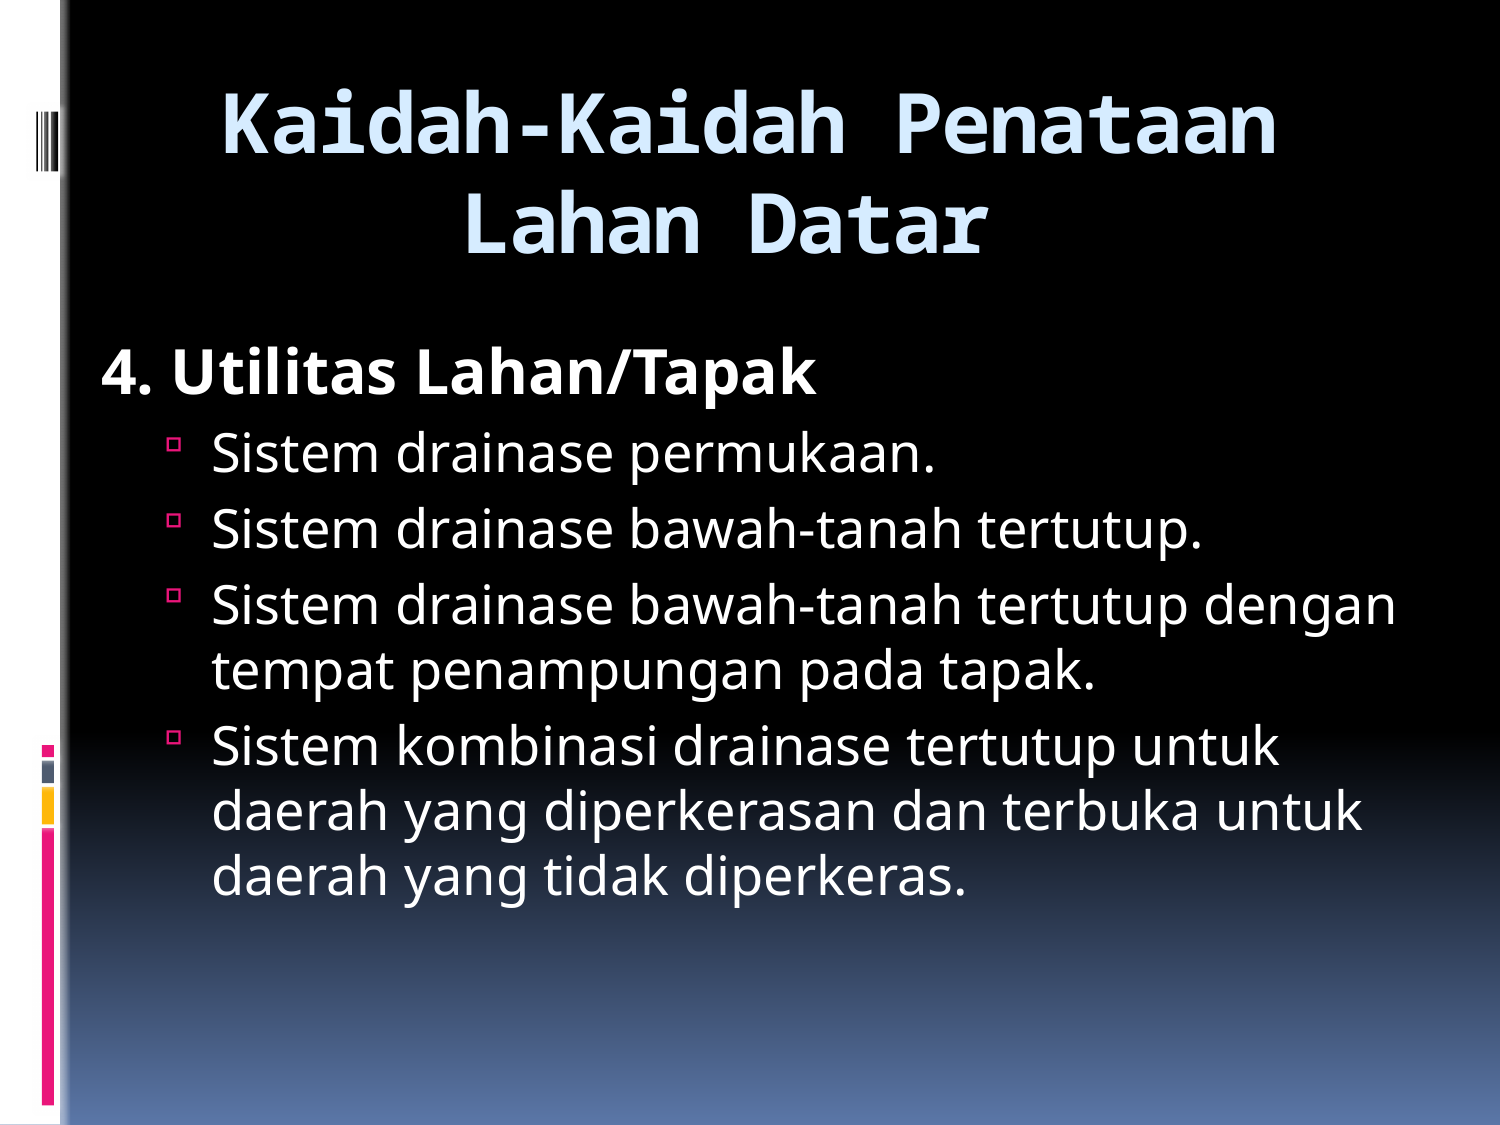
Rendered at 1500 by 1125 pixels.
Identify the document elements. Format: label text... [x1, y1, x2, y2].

title Kaidah-Kaidah Penataan Lahan Datar [75, 62, 1425, 263]
list 4. Utilitas Lahan/Tapak Sistem drainase permukaan. Sistem drainase bawah-tanah tertutup. Sistem drainase bawah-tanah tertutup dengan tempat penampungan pada tapak. Sistem kombinasi drainase tertutup untuk daerah yang diperkerasan dan terbuka untuk daerah yang tidak diperkeras. [75, 324, 1425, 1063]
